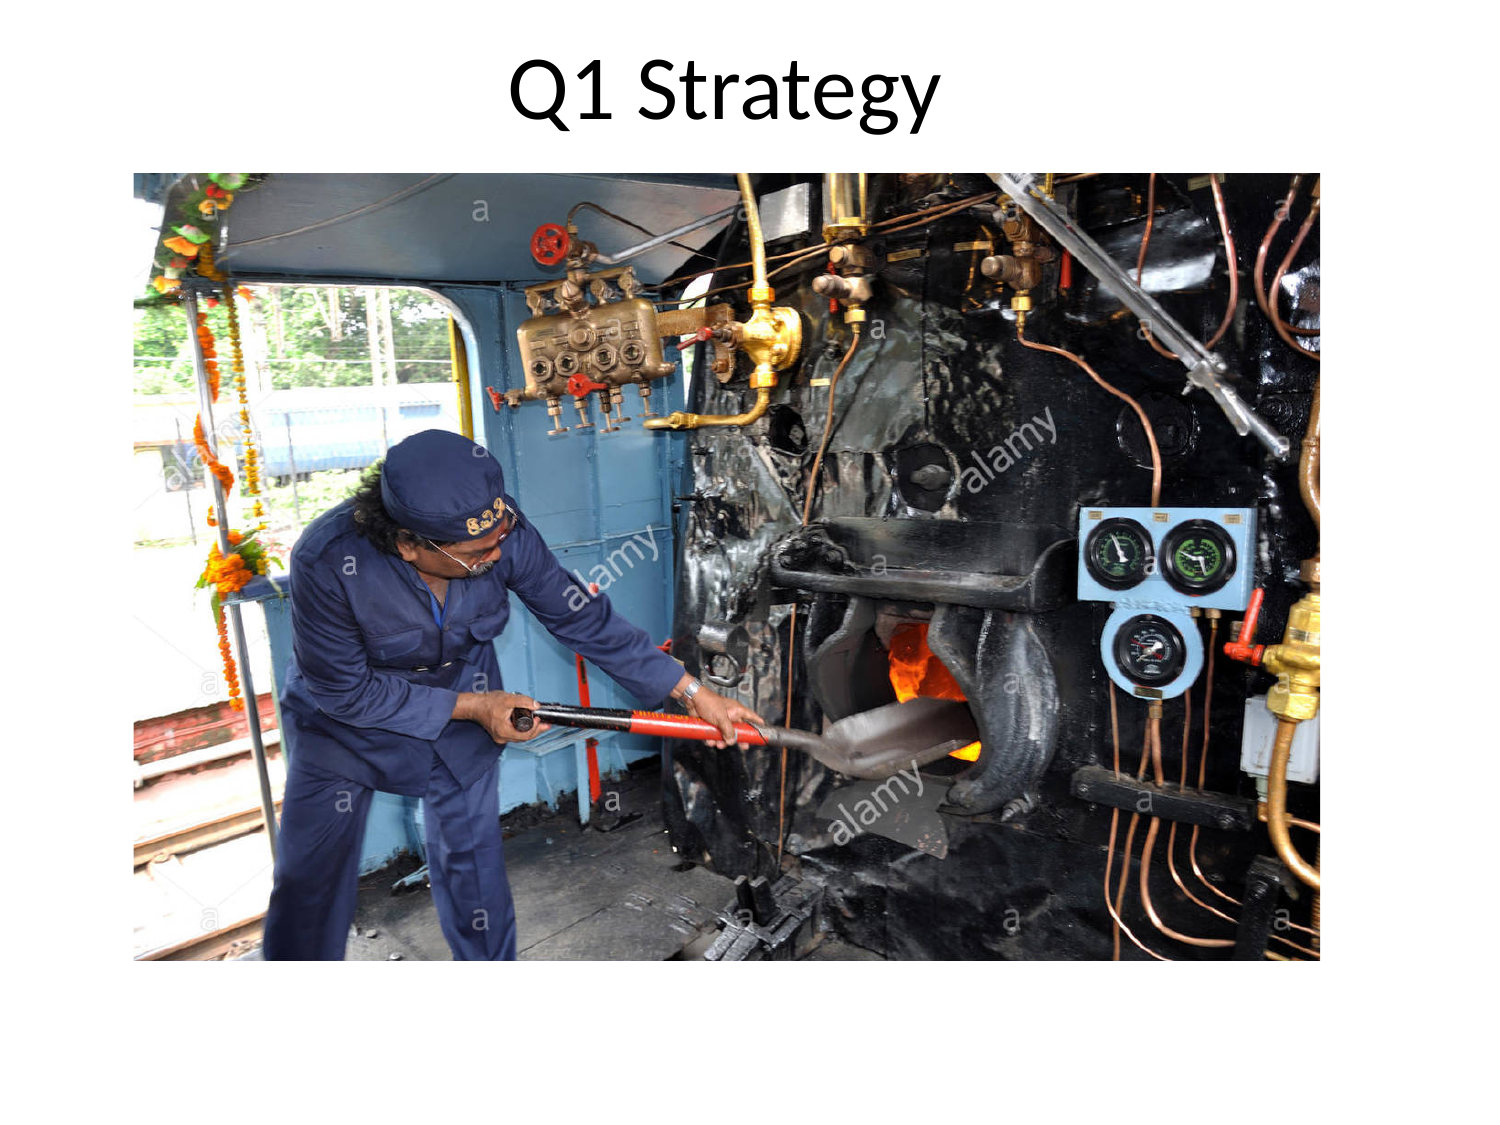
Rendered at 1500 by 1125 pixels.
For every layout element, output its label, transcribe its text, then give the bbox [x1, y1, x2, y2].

text_box Q1 Strategy [87, 0, 1363, 204]
picture [133, 172, 1321, 961]
